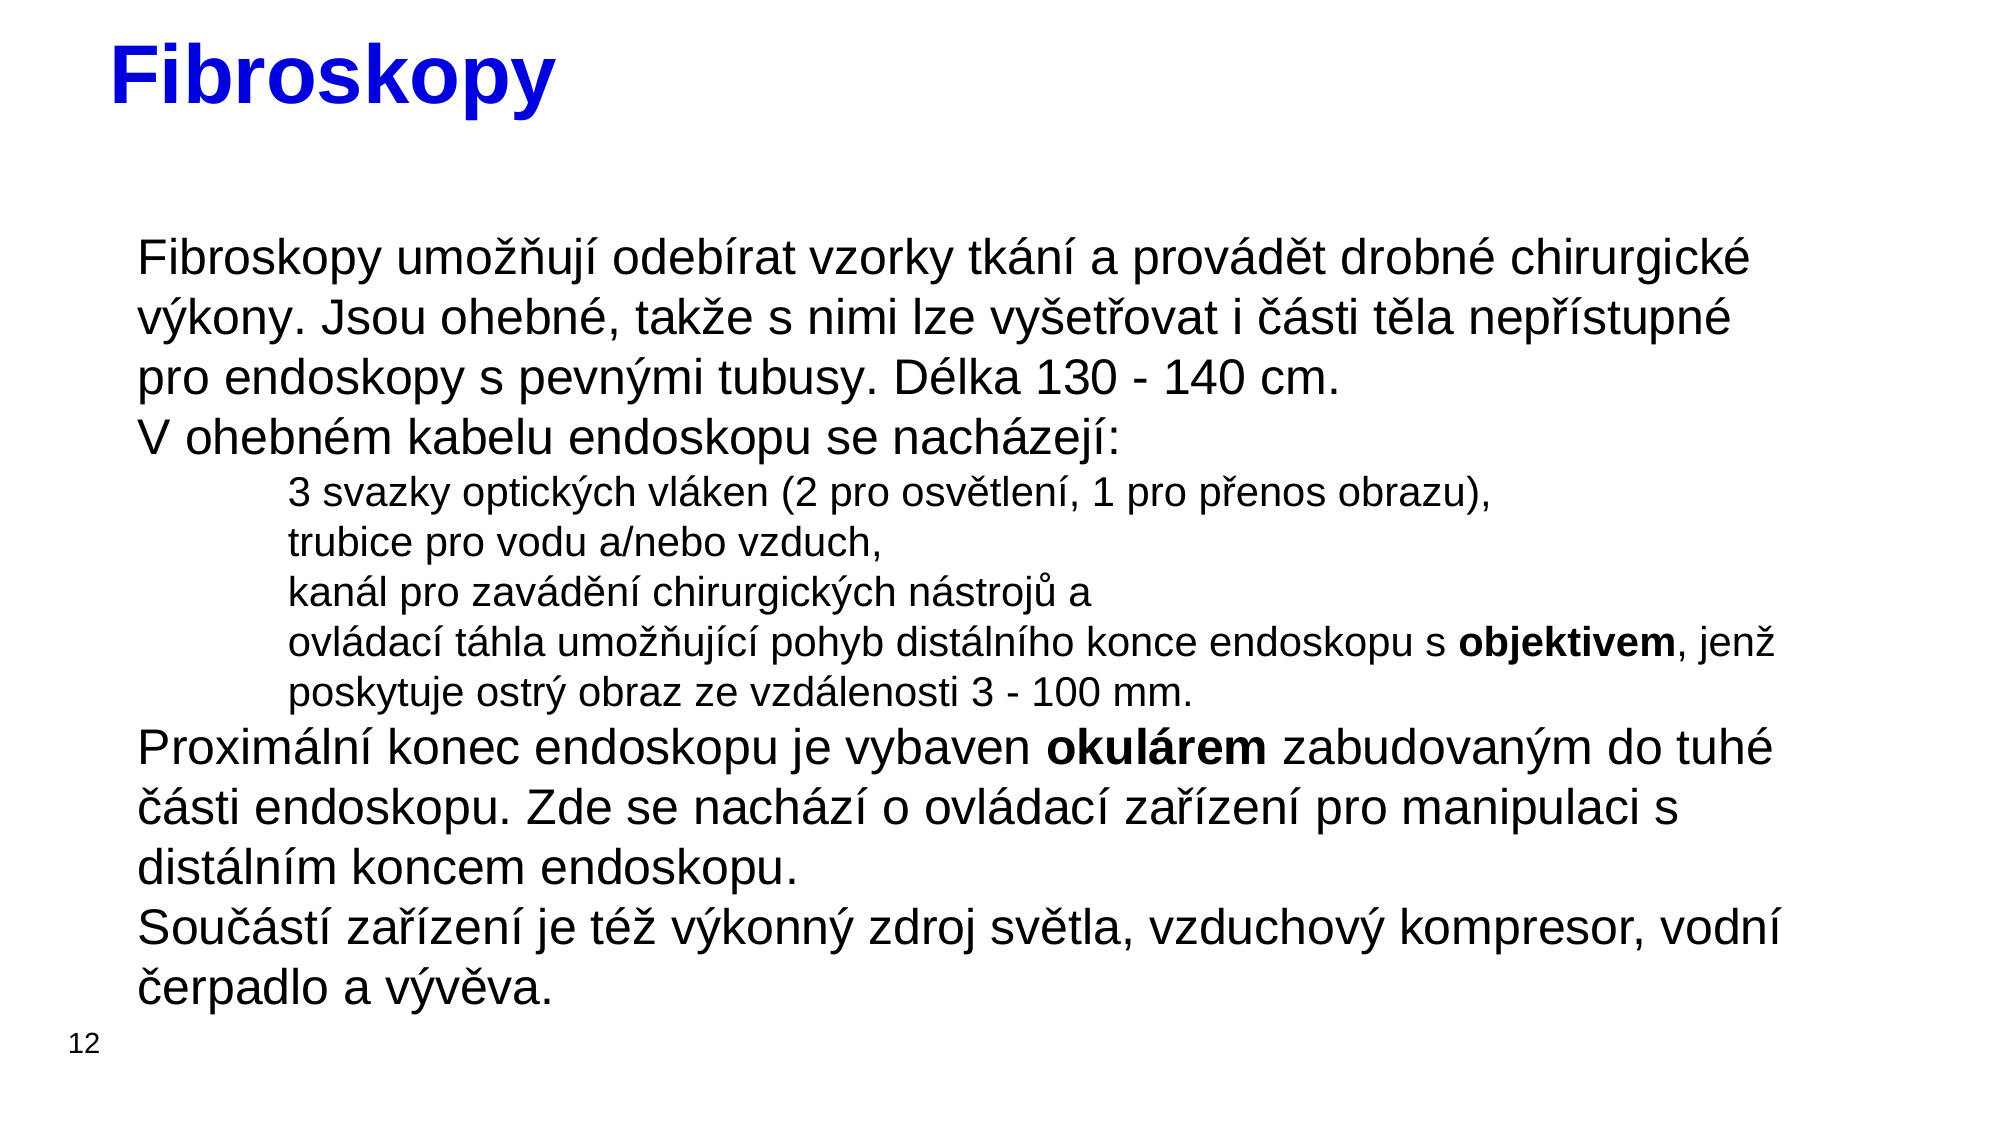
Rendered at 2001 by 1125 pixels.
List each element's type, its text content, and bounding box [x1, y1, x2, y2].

slide_number 12 [67, 1021, 110, 1063]
list Fibroskopy umožňují odebírat vzorky tkání a provádět drobné chirurgické výkony. Jsou ohebné, takže s nimi lze vyšetřovat i části těla nepřístupné pro endoskopy s pevnými tubusy. Délka 130 - 140 cm. V ohebném kabelu endoskopu se nacházejí: 3 svazky optických vláken (2 pro osvětlení, 1 pro přenos obrazu), trubice pro vodu a/nebo vzduch, kanál pro zavádění chirurgických nástrojů a ovládací táhla umožňující pohyb distálního konce endoskopu s objektivem, jenž poskytuje ostrý obraz ze vzdálenosti 3 - 100 mm. Proximální konec endoskopu je vybaven okulárem zabudovaným do tuhé části endoskopu. Zde se nachází o ovládací zařízení pro manipulaci s distálním koncem endoskopu. Součástí zařízení je též výkonný zdroj světla, vzduchový kompresor, vodní čerpadlo a vývěva. [137, 224, 1813, 1125]
title Fibroskopy [109, 36, 642, 153]
